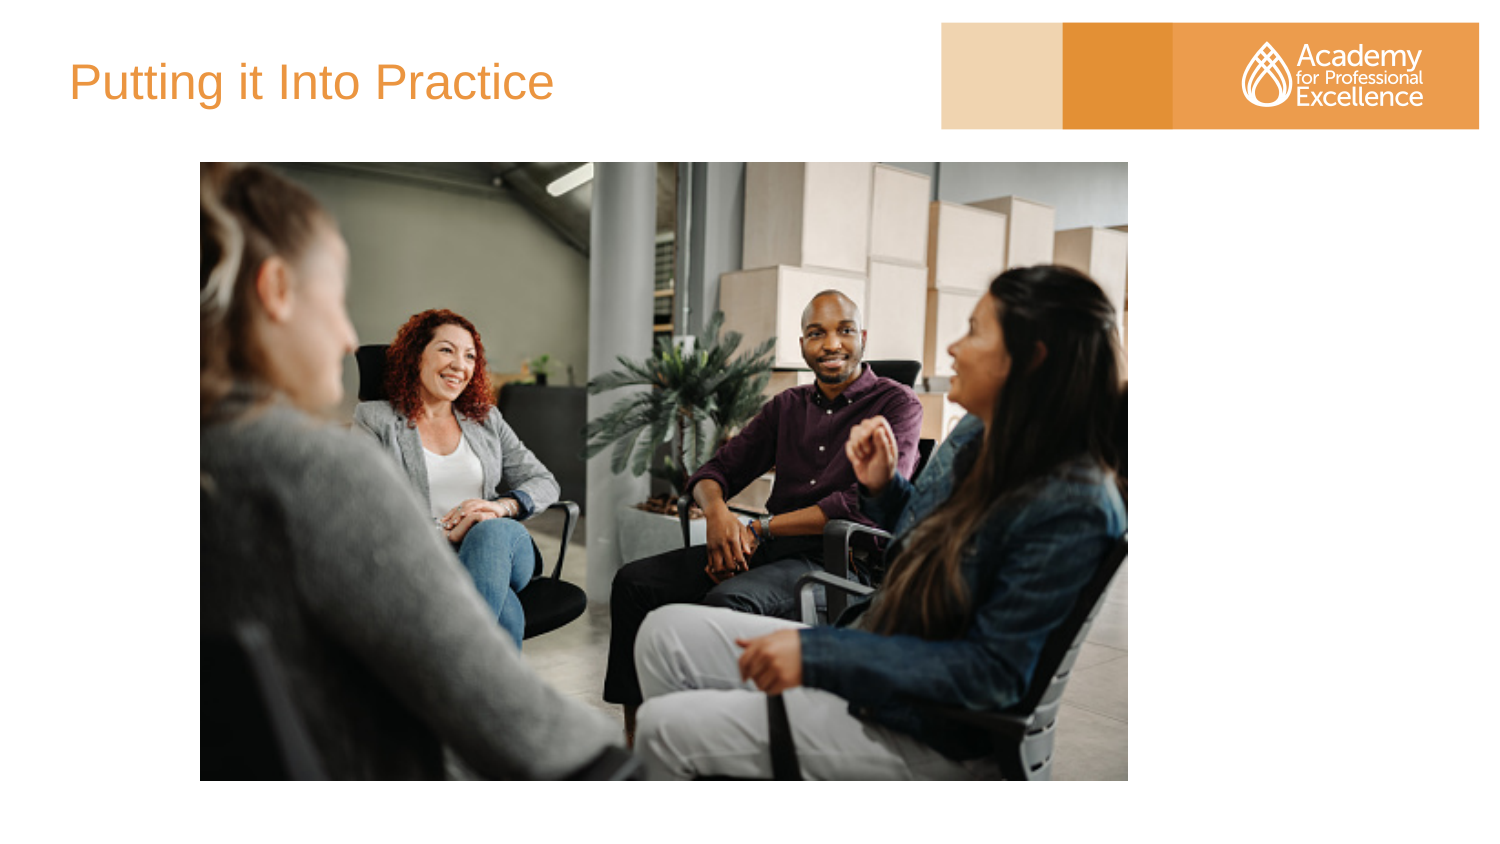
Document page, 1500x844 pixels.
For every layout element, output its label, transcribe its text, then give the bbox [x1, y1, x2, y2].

title Putting it Into Practice [54, 10, 1378, 148]
picture [1378, 39, 1429, 112]
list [200, 162, 1129, 781]
